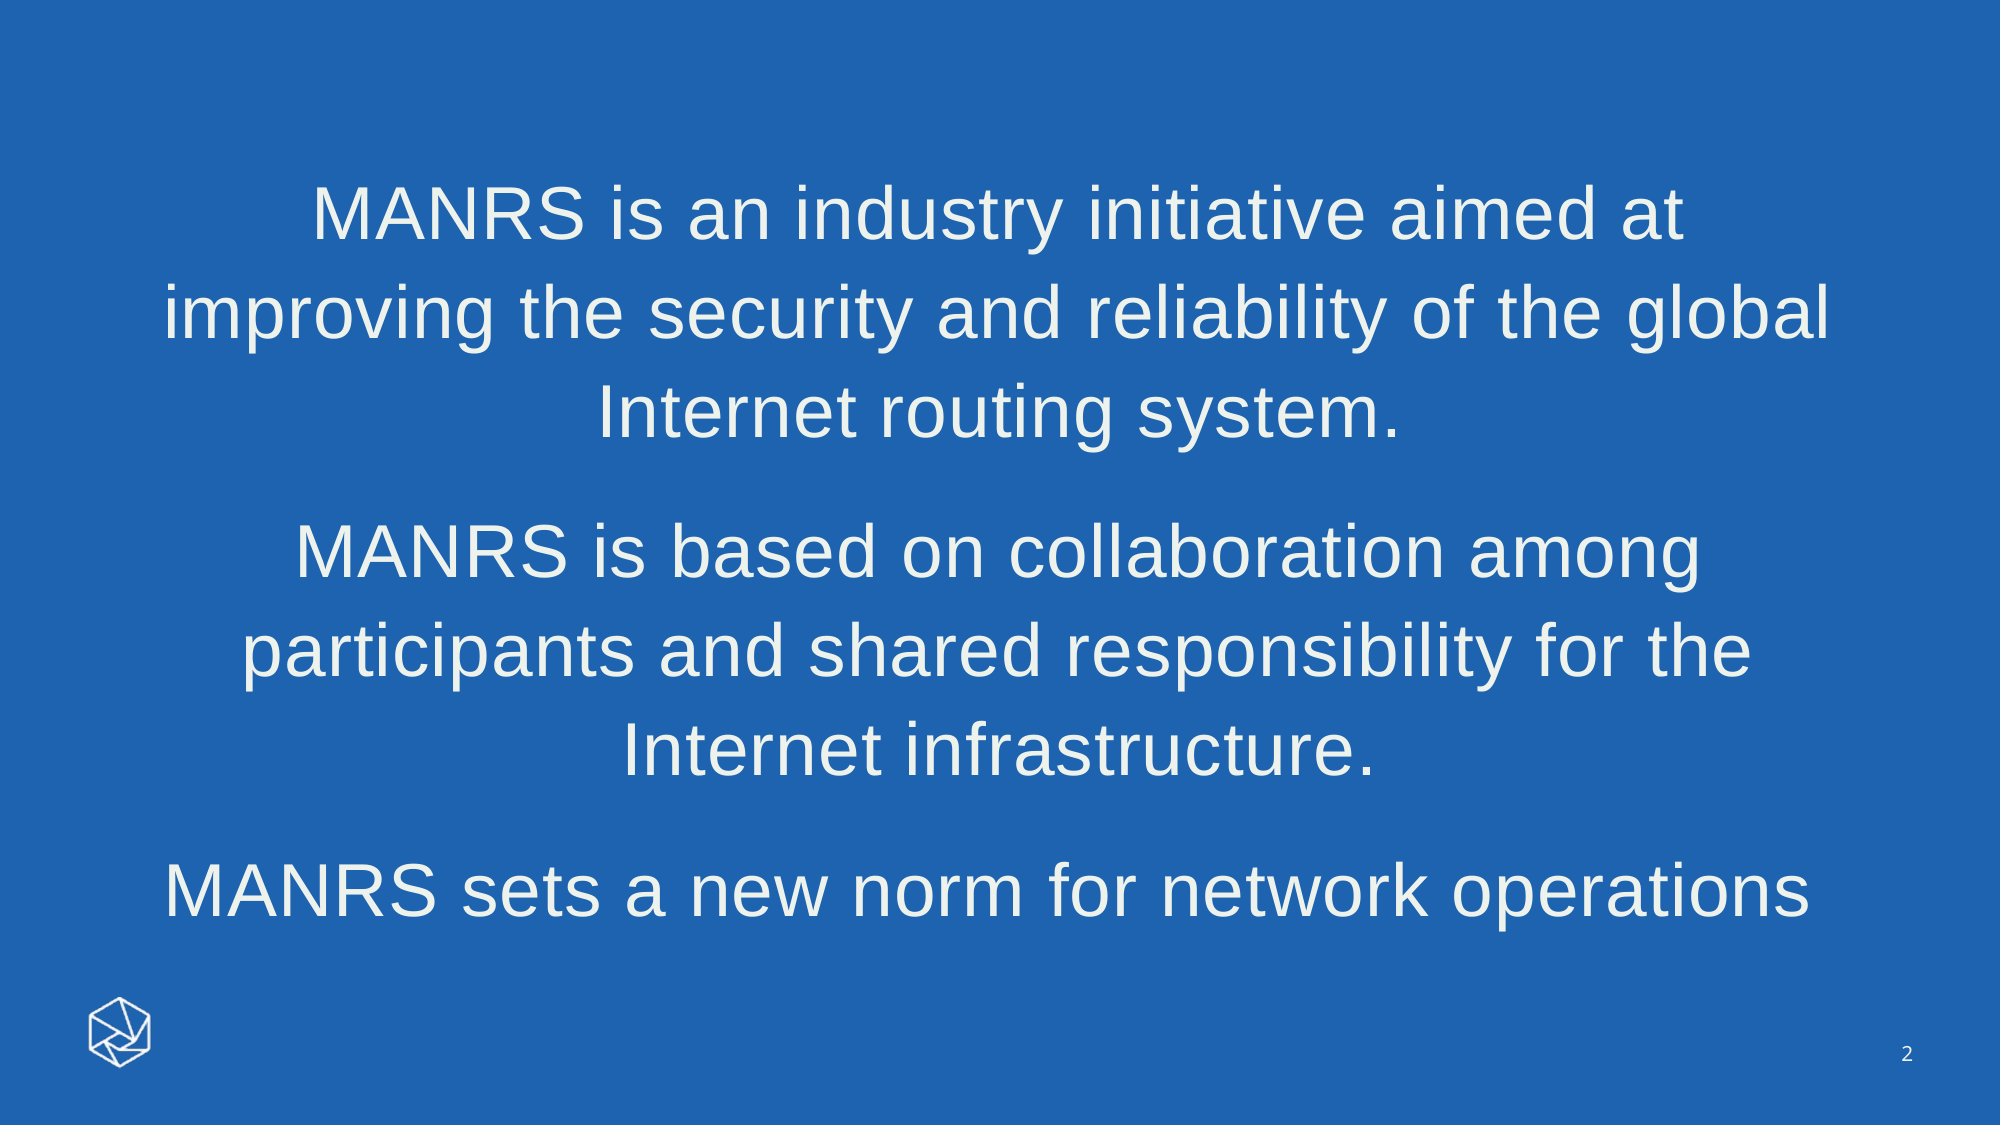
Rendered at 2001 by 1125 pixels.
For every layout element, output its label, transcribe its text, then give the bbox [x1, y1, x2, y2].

slide_number 2 [1463, 1040, 1913, 1069]
list MANRS is an industry initiative aimed at improving the security and reliability of the global Internet routing system. MANRS is based on collaboration among participants and shared responsibility for the Internet infrastructure. MANRS sets a new norm for network operations [138, 86, 1862, 1001]
picture [87, 997, 153, 1069]
